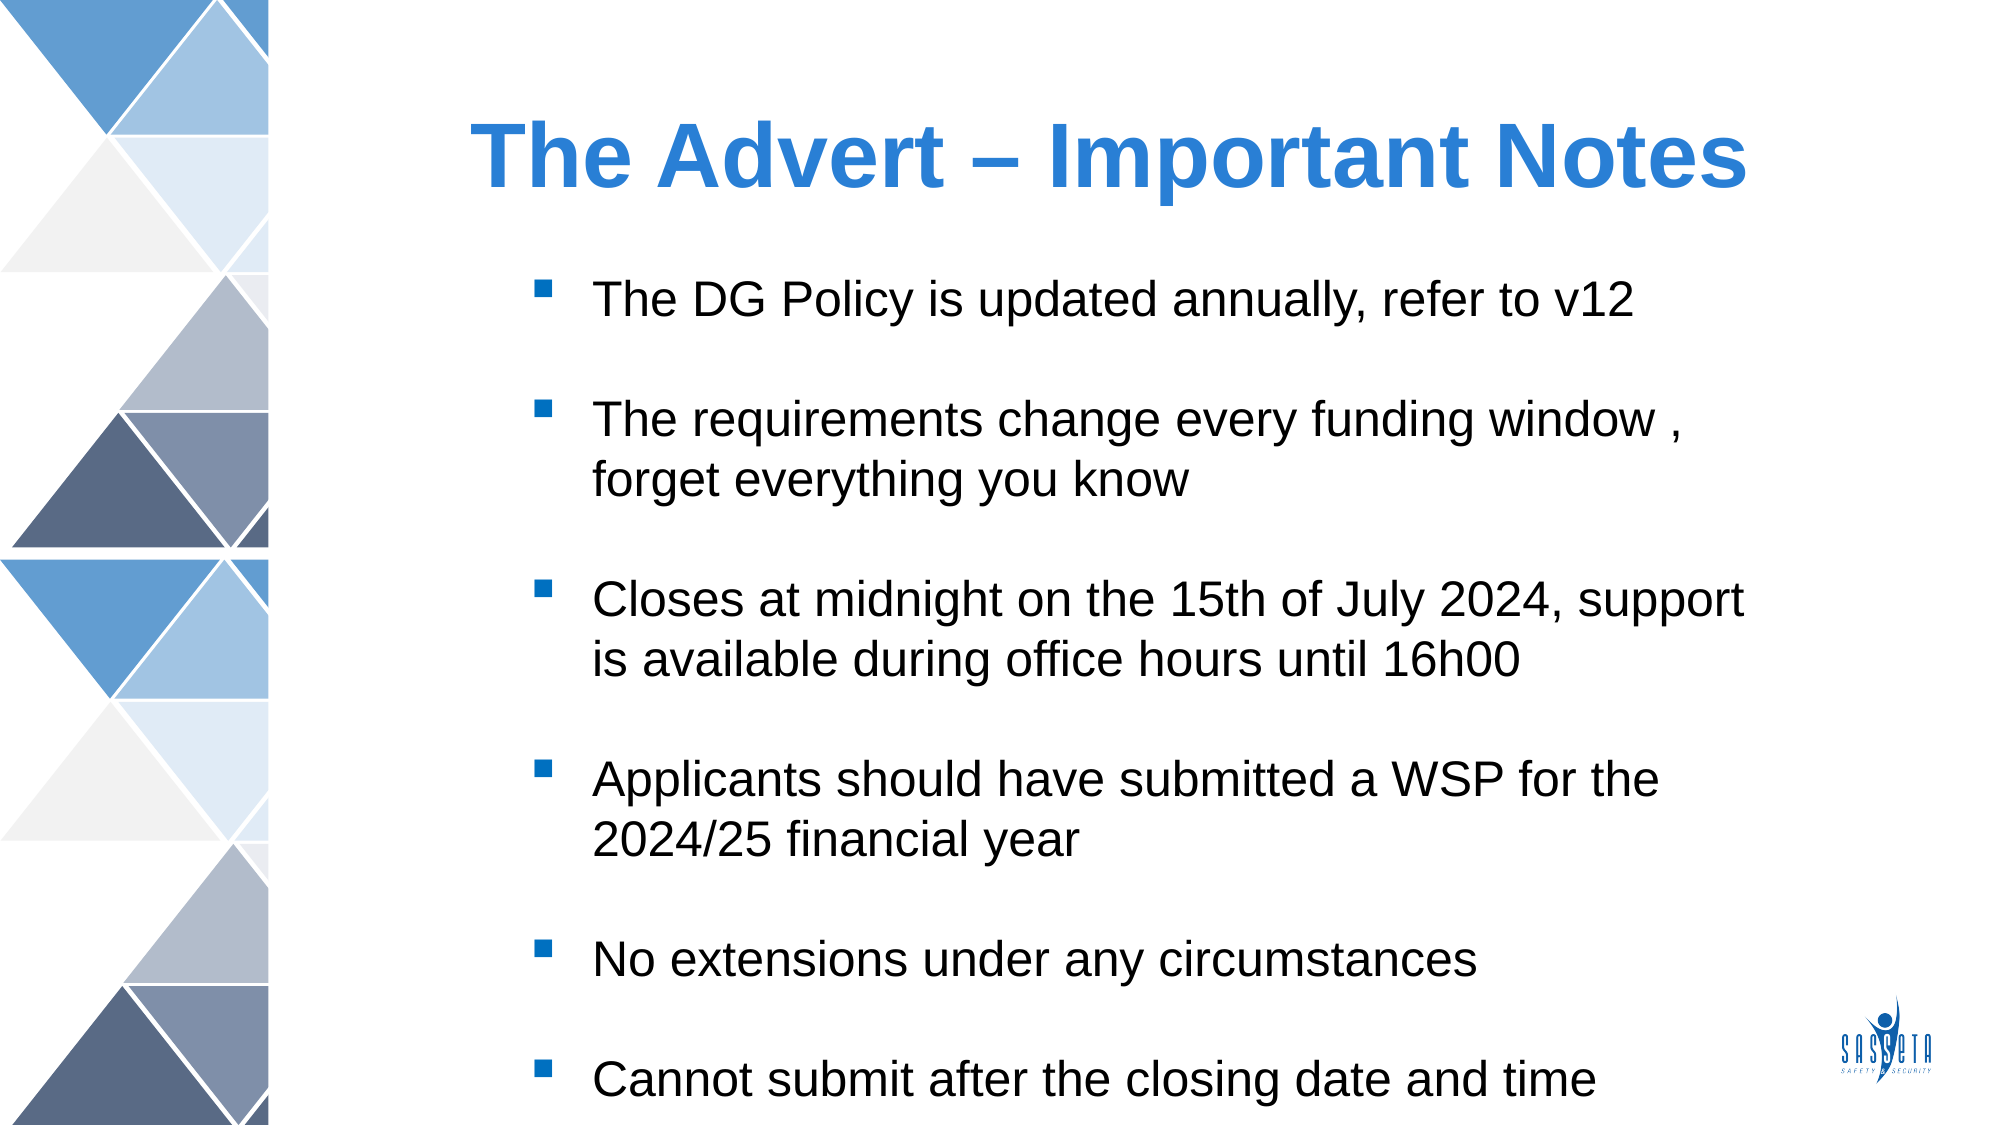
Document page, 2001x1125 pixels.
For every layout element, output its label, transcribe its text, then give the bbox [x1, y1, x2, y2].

text_box The Advert – Important Notes [291, 88, 1930, 213]
picture [1830, 984, 1939, 1092]
text_box The DG Policy is updated annually, refer to v12 The requirements change every funding window , forget everything you know Closes at midnight on the 15th of July 2024, support is available during office hours until 16h00 Applicants should have submitted a WSP for the 2024/25 financial year No extensions under any circumstances Cannot submit after the closing date and time [414, 258, 1789, 1125]
